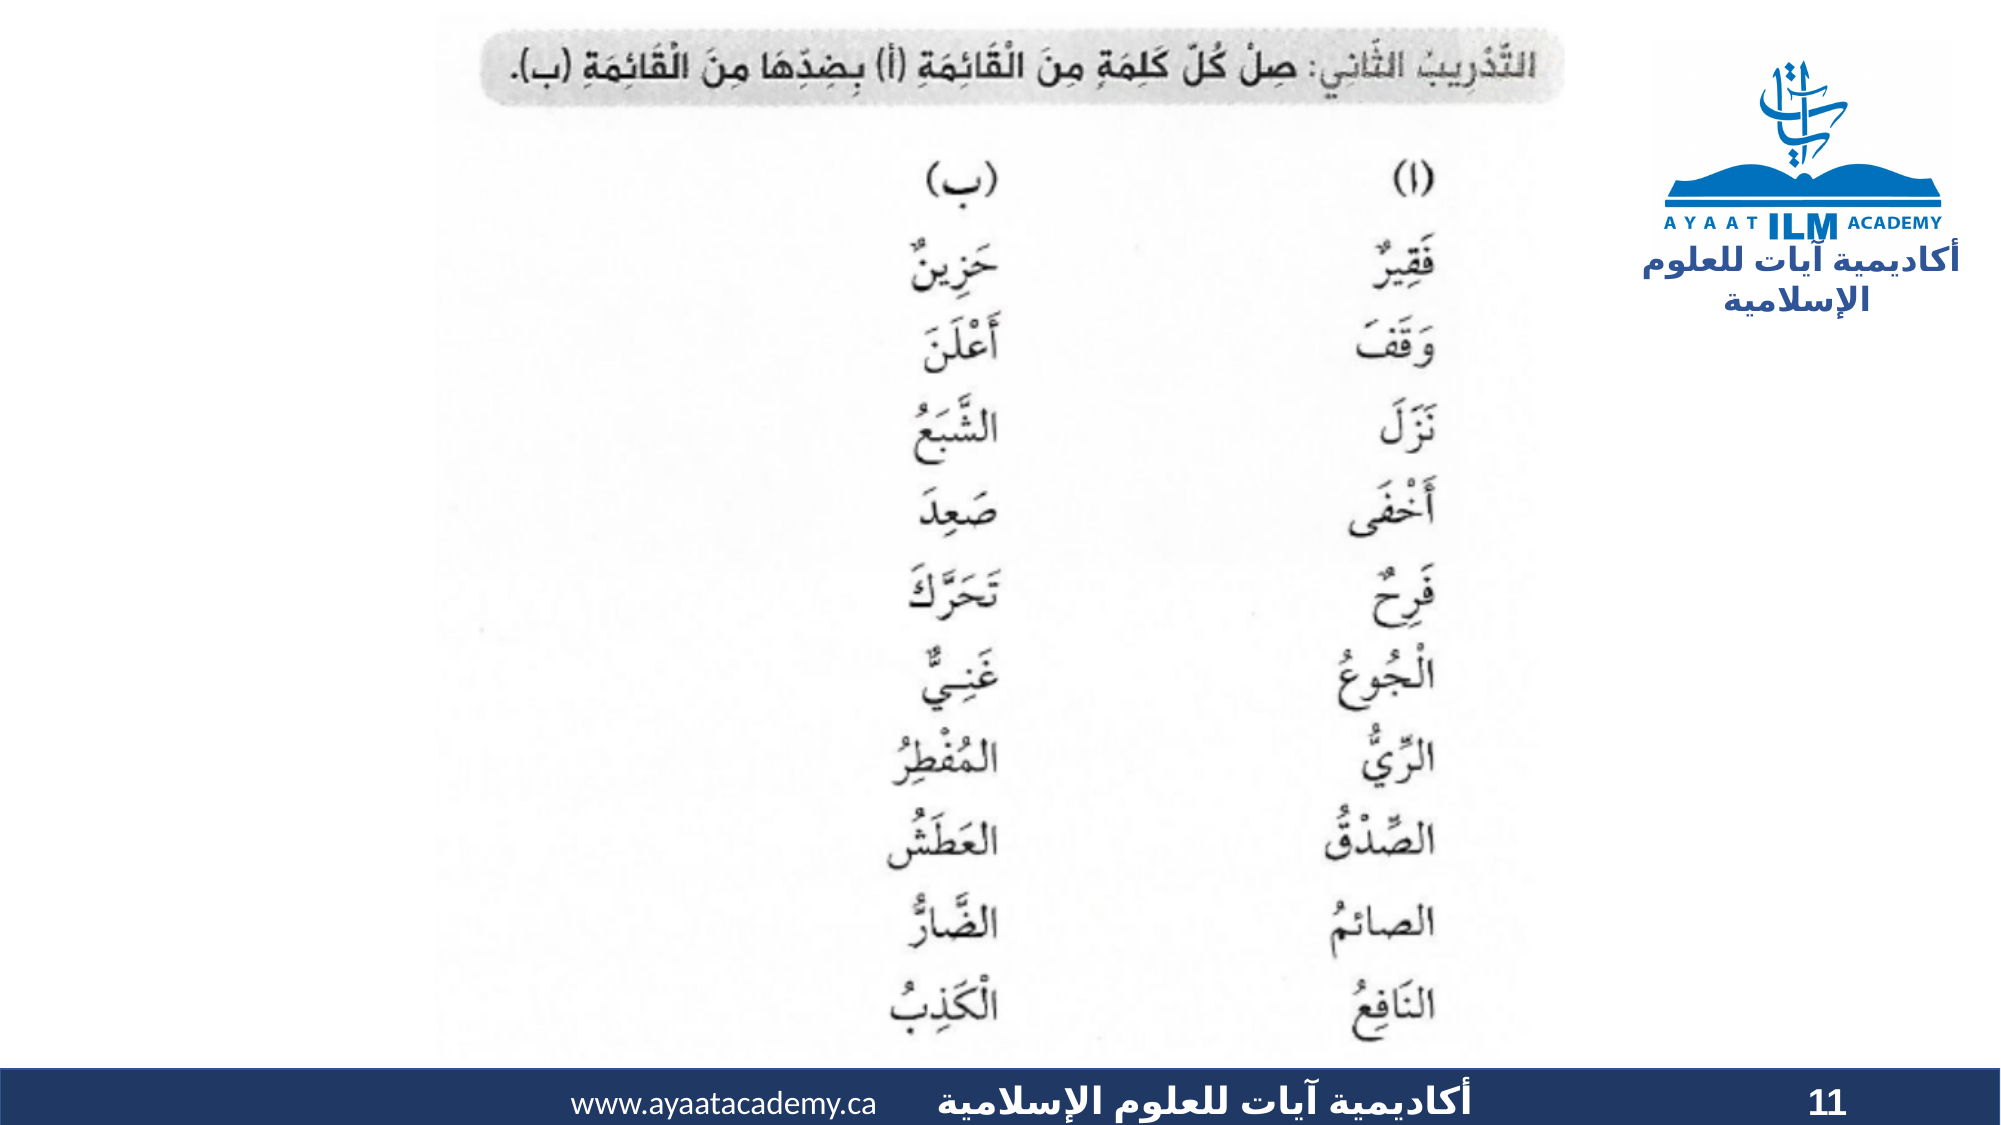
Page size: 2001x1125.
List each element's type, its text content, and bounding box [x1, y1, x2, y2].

picture [435, 14, 1565, 1060]
slide_number 11 [1412, 1070, 1863, 1125]
picture [1651, 37, 1952, 257]
